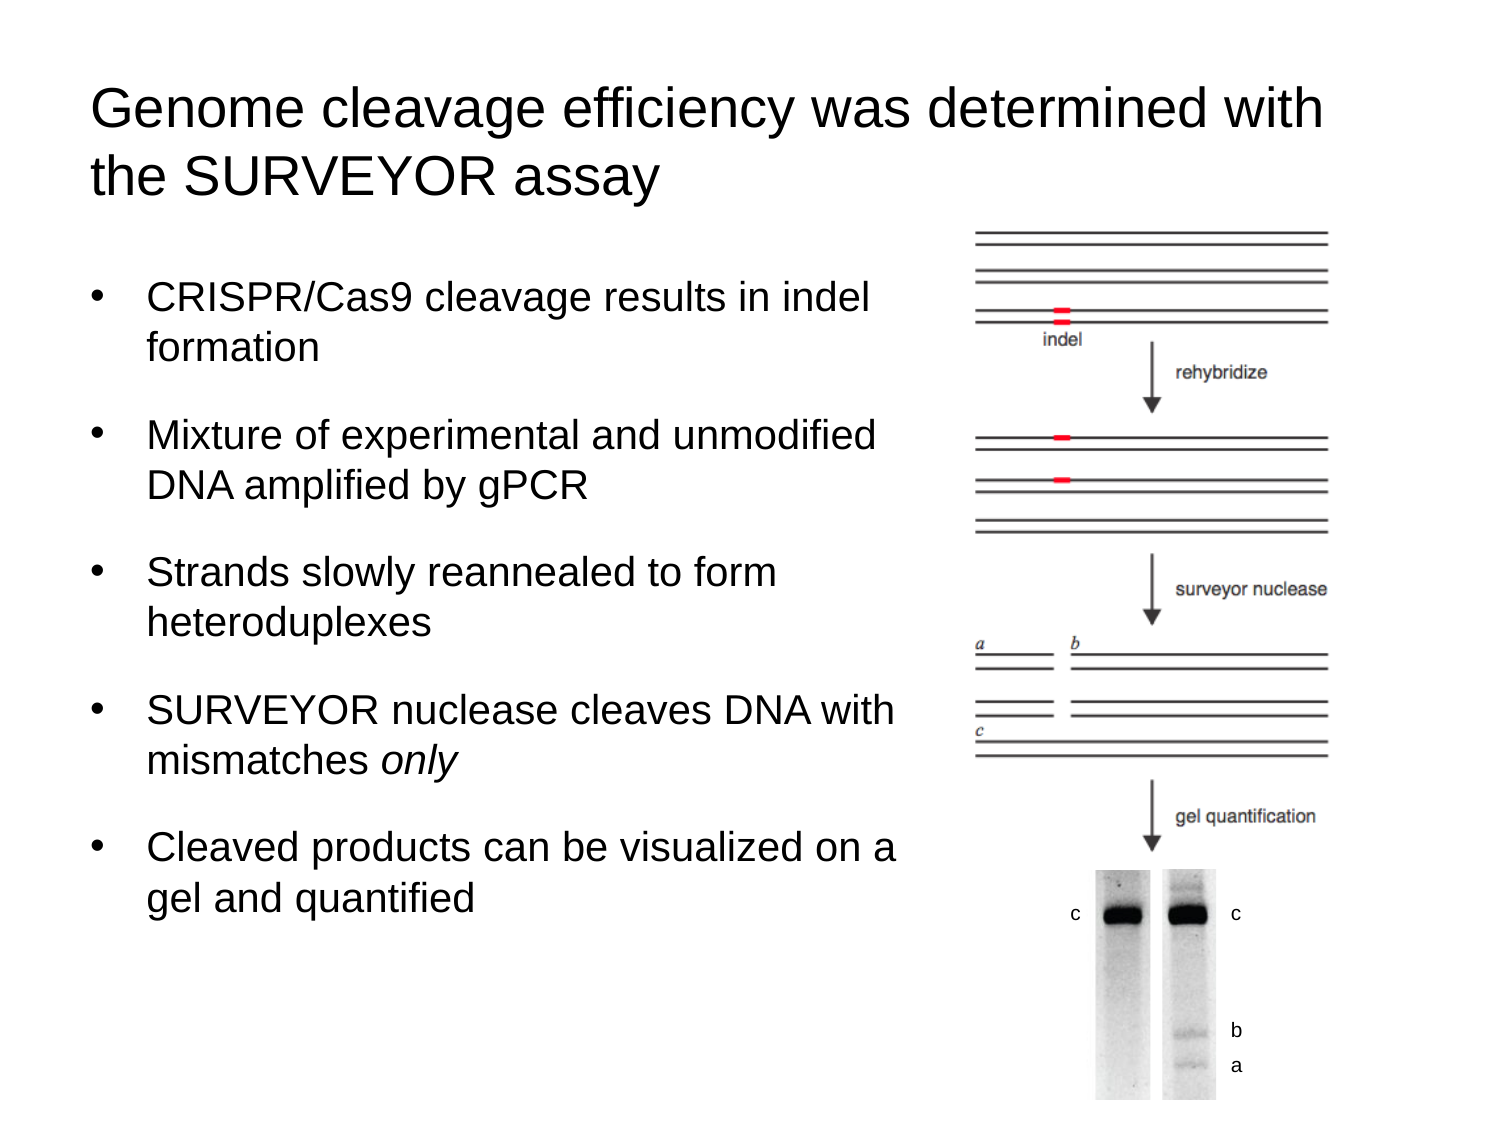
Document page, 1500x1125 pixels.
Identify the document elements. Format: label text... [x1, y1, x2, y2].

list CRISPR/Cas9 cleavage results in indel formation Mixture of experimental and unmodified DNA amplified by gPCR Strands slowly reannealed to form heteroduplexes SURVEYOR nuclease cleaves DNA with mismatches only Cleaved products can be visualized on a gel and quantified [75, 262, 935, 1005]
text_box b a [1221, 1008, 1279, 1084]
title Genome cleavage efficiency was determined with the SURVEYOR assay [75, 45, 1425, 233]
text_box c [1221, 891, 1279, 932]
text_box c [1032, 891, 1081, 932]
picture [961, 212, 1341, 1100]
